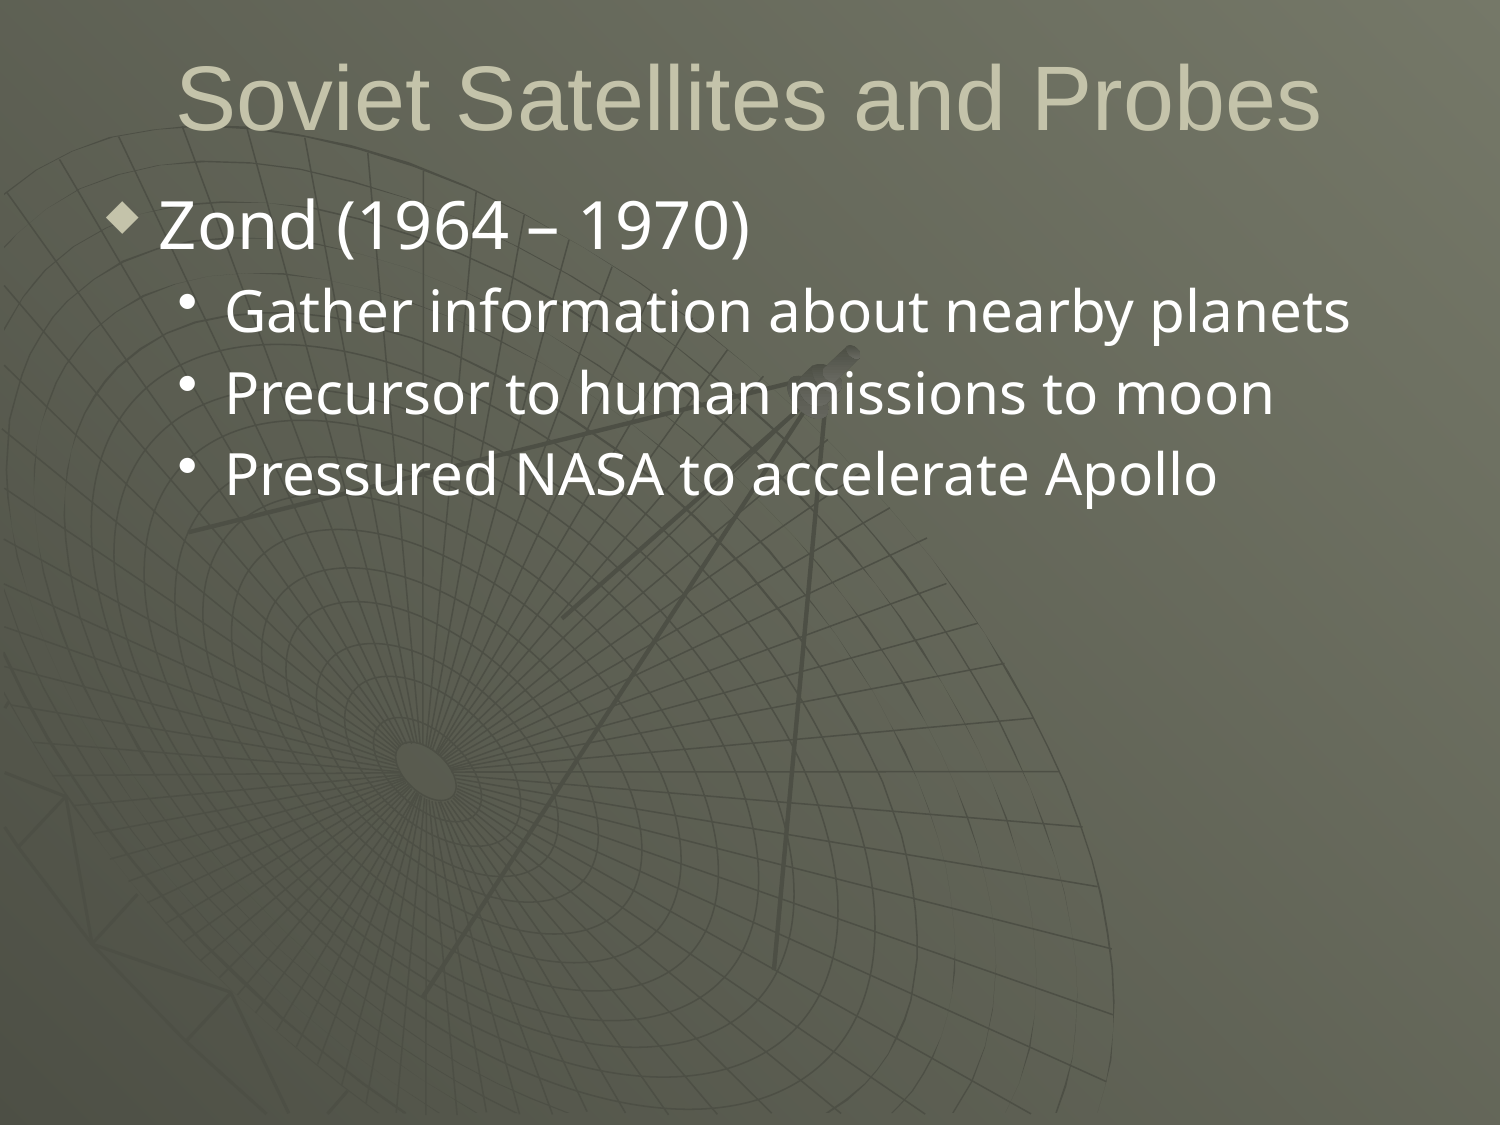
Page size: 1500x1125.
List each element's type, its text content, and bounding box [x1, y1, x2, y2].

list Zond (1964 – 1970) Gather information about nearby planets Precursor to human missions to moon Pressured NASA to accelerate Apollo [87, 174, 1438, 1125]
title Soviet Satellites and Probes [74, 24, 1426, 163]
